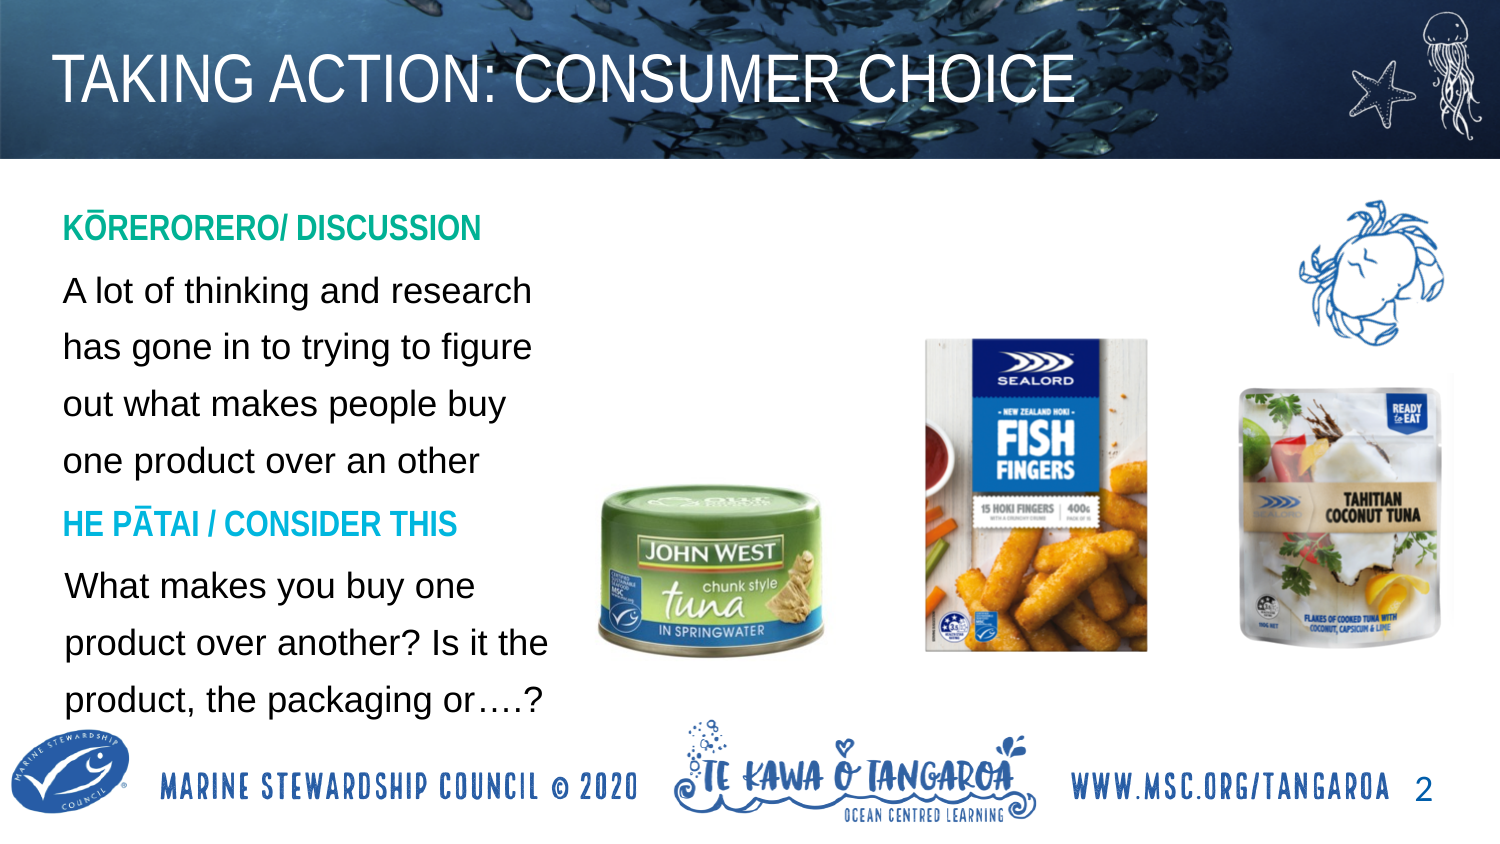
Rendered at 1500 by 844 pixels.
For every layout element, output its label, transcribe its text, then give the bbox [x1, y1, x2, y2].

picture [0, 0, 1500, 159]
picture [1226, 168, 1480, 662]
picture [918, 333, 1156, 662]
list KŌRERORERO/ DISCUSSION A lot of thinking and research has gone in to trying to figure out what makes people buy one product over an other HE PĀTAI / CONSIDER THIS What makes you buy one product over another? Is it the product, the packaging or….? [47, 183, 572, 775]
picture [0, 698, 1404, 835]
picture [563, 452, 860, 696]
title TAKING ACTION: CONSUMER CHOICE [36, 12, 1387, 137]
